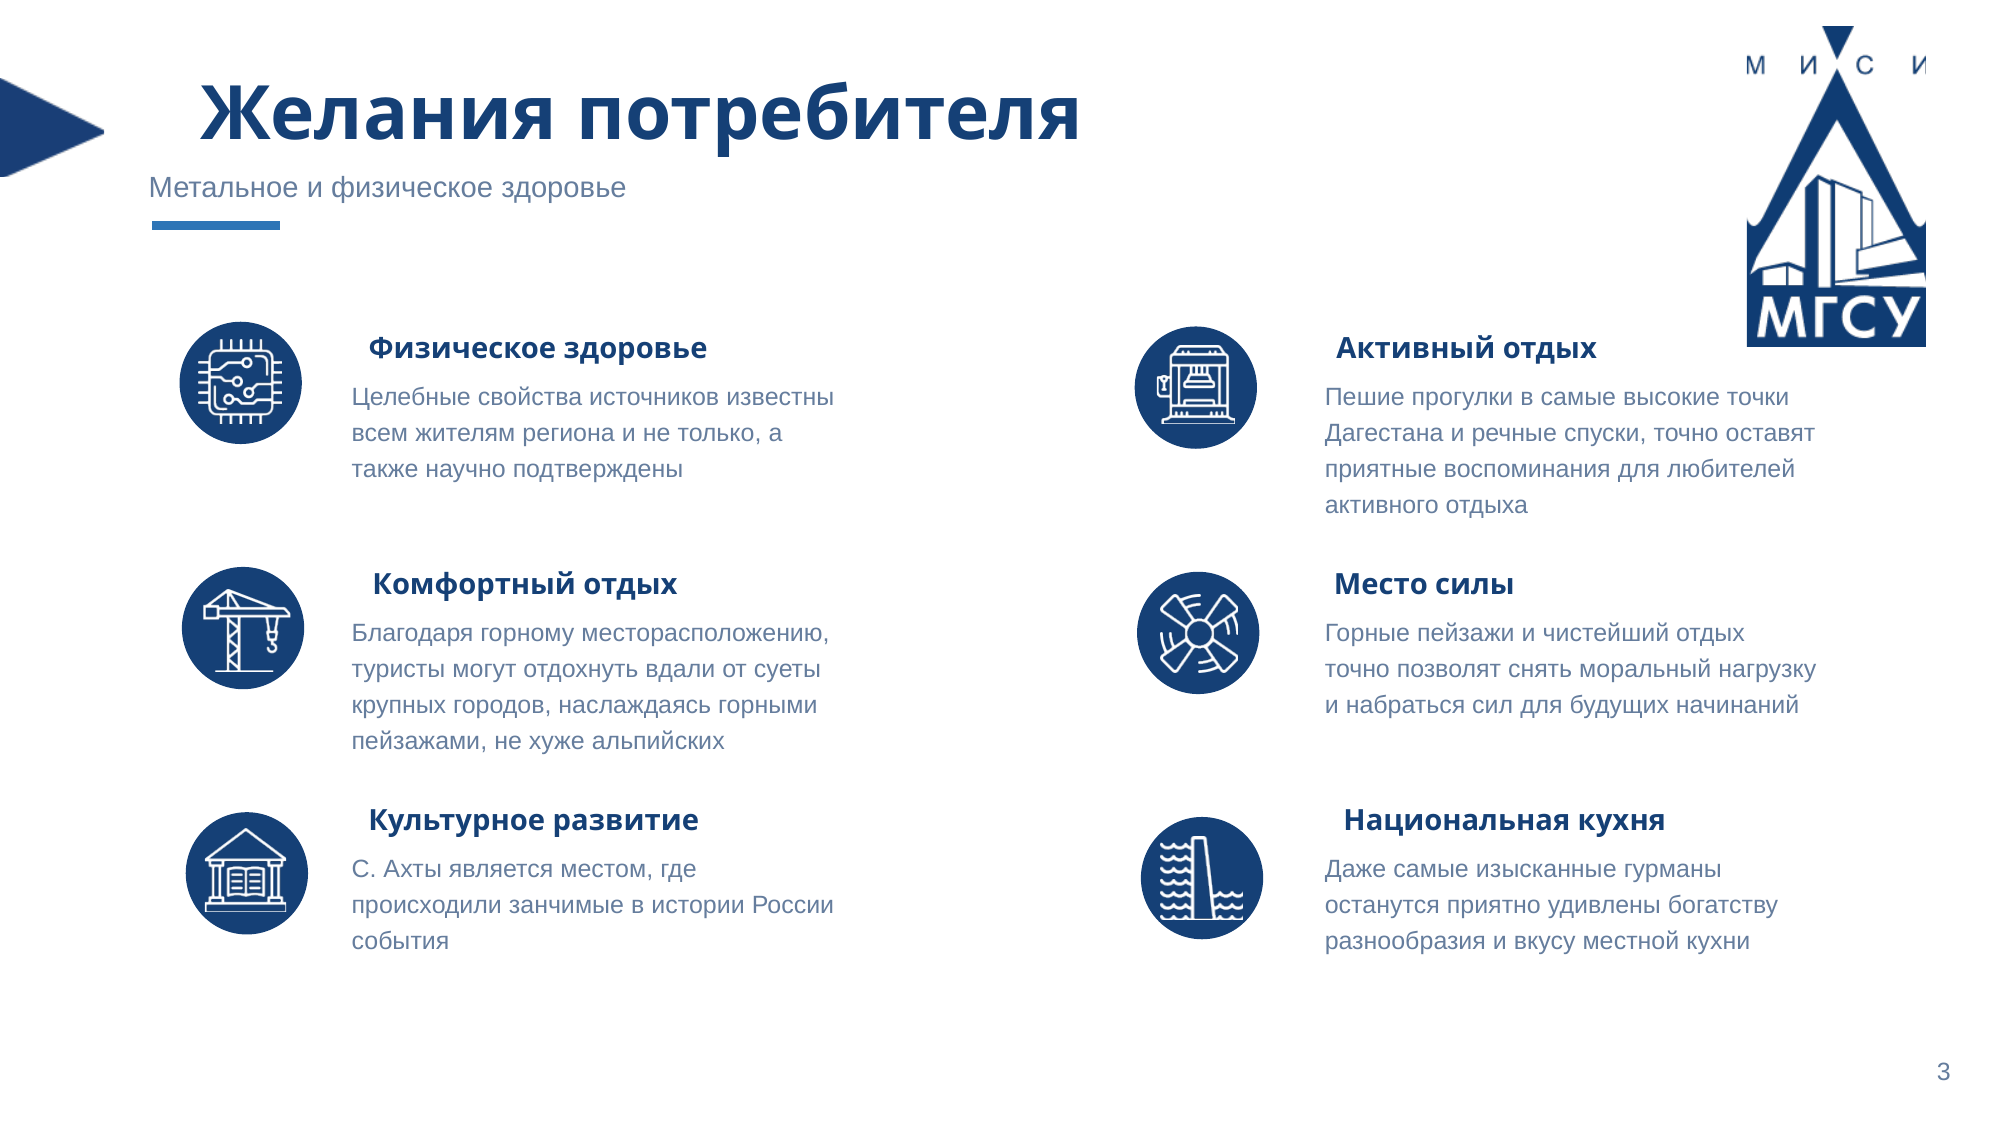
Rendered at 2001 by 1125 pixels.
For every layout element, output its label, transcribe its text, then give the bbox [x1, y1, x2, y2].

text_box [1136, 570, 1261, 696]
text_box Метальное и физическое здоровье [133, 154, 1326, 208]
text_box Даже самые изысканные гурманы останутся приятно удивлены богатству разнообразия и вкусу местной кухни [1310, 839, 1833, 962]
text_box Культурное развитие [353, 793, 715, 844]
text_box [178, 320, 303, 446]
picture [1746, 26, 1926, 347]
picture [1159, 594, 1238, 673]
text_box [184, 811, 310, 936]
picture [204, 828, 287, 912]
text_box Пешие прогулки в самые высокие точки Дагестана и речные спуски, точно оставят приятные воспоминания для любителей активного отдыха [1310, 367, 1833, 526]
text_box [1139, 815, 1265, 941]
text_box Национальная кухня [1328, 793, 1682, 844]
text_box [180, 565, 306, 691]
text_box Комфортный отдых [357, 557, 693, 608]
picture [1159, 836, 1243, 920]
picture [1156, 345, 1235, 424]
picture [203, 589, 291, 672]
text_box Активный отдых [1321, 321, 1613, 372]
text_box Целебные свойства источников известны всем жителям региона и не только, а также научно подтверждены [336, 367, 859, 490]
text_box С. Ахты является местом, где происходили занчимые в истории России события [336, 839, 859, 962]
picture [0, 78, 105, 177]
text_box [1133, 325, 1259, 450]
text_box Благодаря горному месторасположению, туристы могут отдохнуть вдали от суеты крупных городов, наслаждаясь горными пейзажами, не хуже альпийских [336, 603, 859, 762]
text_box Физическое здоровье [353, 321, 723, 372]
text_box Горные пейзажи и чистейший отдых точно позволят снять моральный нагрузку и набраться сил для будущих начинаний [1310, 603, 1833, 726]
picture [198, 339, 282, 424]
text_box Место силы [1319, 557, 1530, 608]
text_box Желания потребителя [185, 56, 1099, 154]
